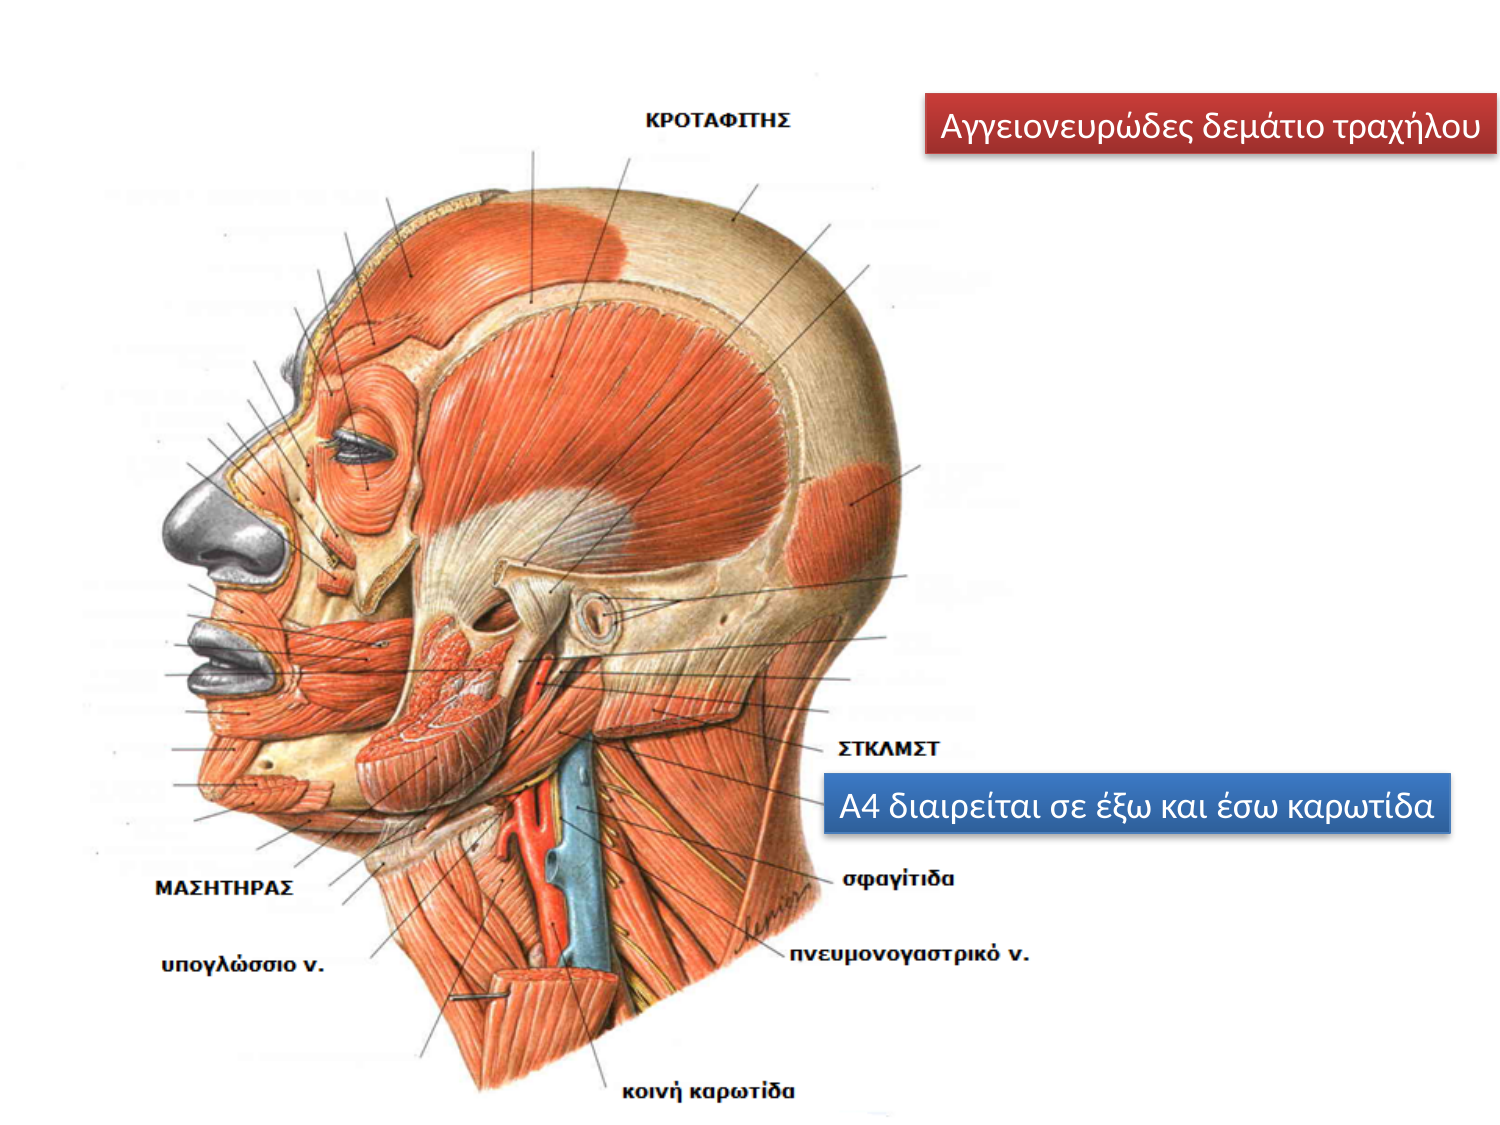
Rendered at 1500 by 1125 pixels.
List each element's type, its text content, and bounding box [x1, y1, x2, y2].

text_box Αγγειονευρώδες δεμάτιο τραχήλου [1123, 93, 1497, 154]
picture [0, 7, 1121, 1125]
text_box Α4 διαιρείται σε έξω και έσω καρωτίδα [1123, 773, 1451, 834]
